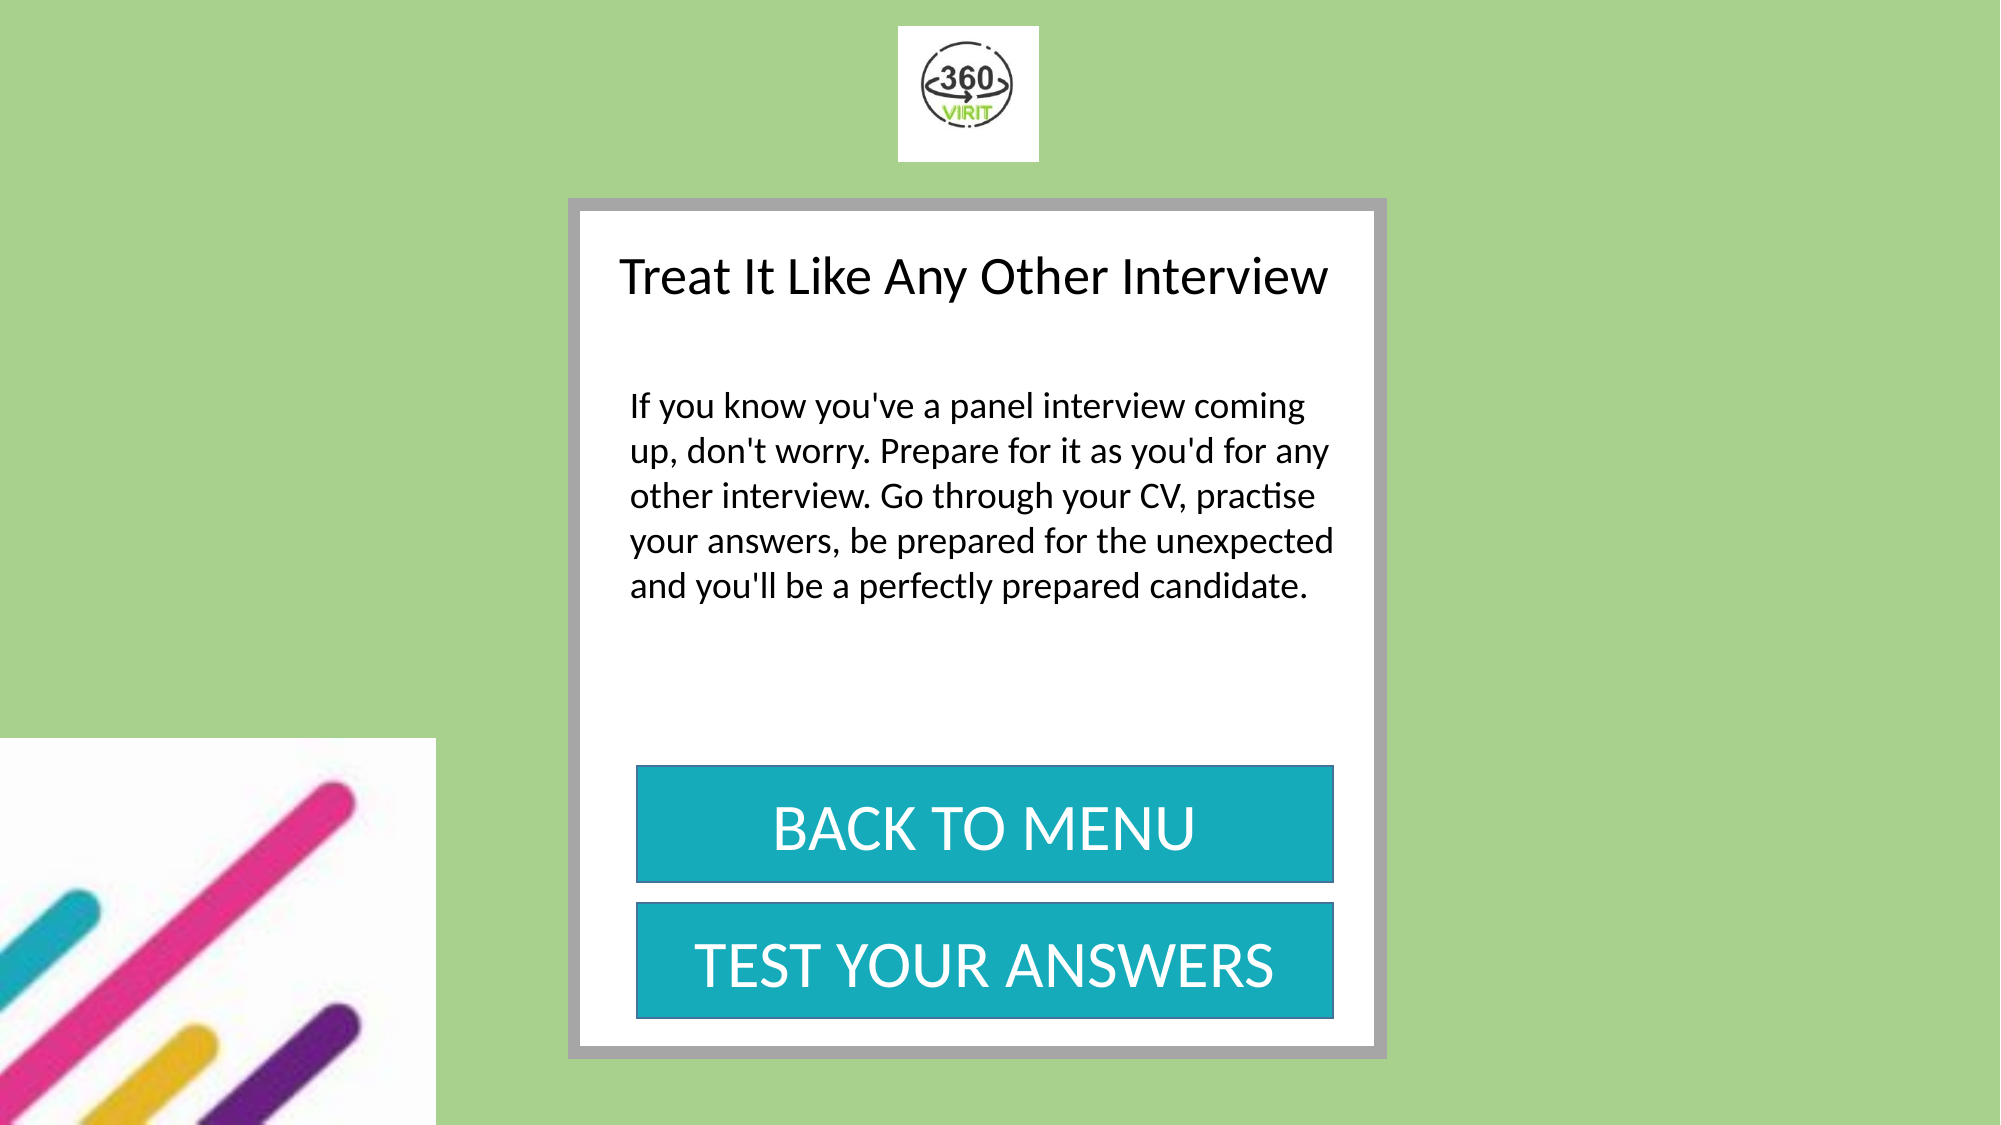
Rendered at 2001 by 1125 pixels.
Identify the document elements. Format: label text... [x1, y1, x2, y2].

text_box [614, 891, 1362, 1045]
text_box Treat It Like Any Other Interview [592, 233, 1358, 314]
text_box [574, 204, 1381, 1053]
text_box If you know you've a panel interview coming up, don't worry. Prepare for it as you'd for any other interview. Go through your CV, practise your answers, be prepared for the unexpected and you'll be a perfectly prepared candidate. [614, 373, 1358, 614]
picture [0, 738, 436, 1125]
text_box [614, 739, 1362, 891]
picture [898, 26, 1039, 162]
